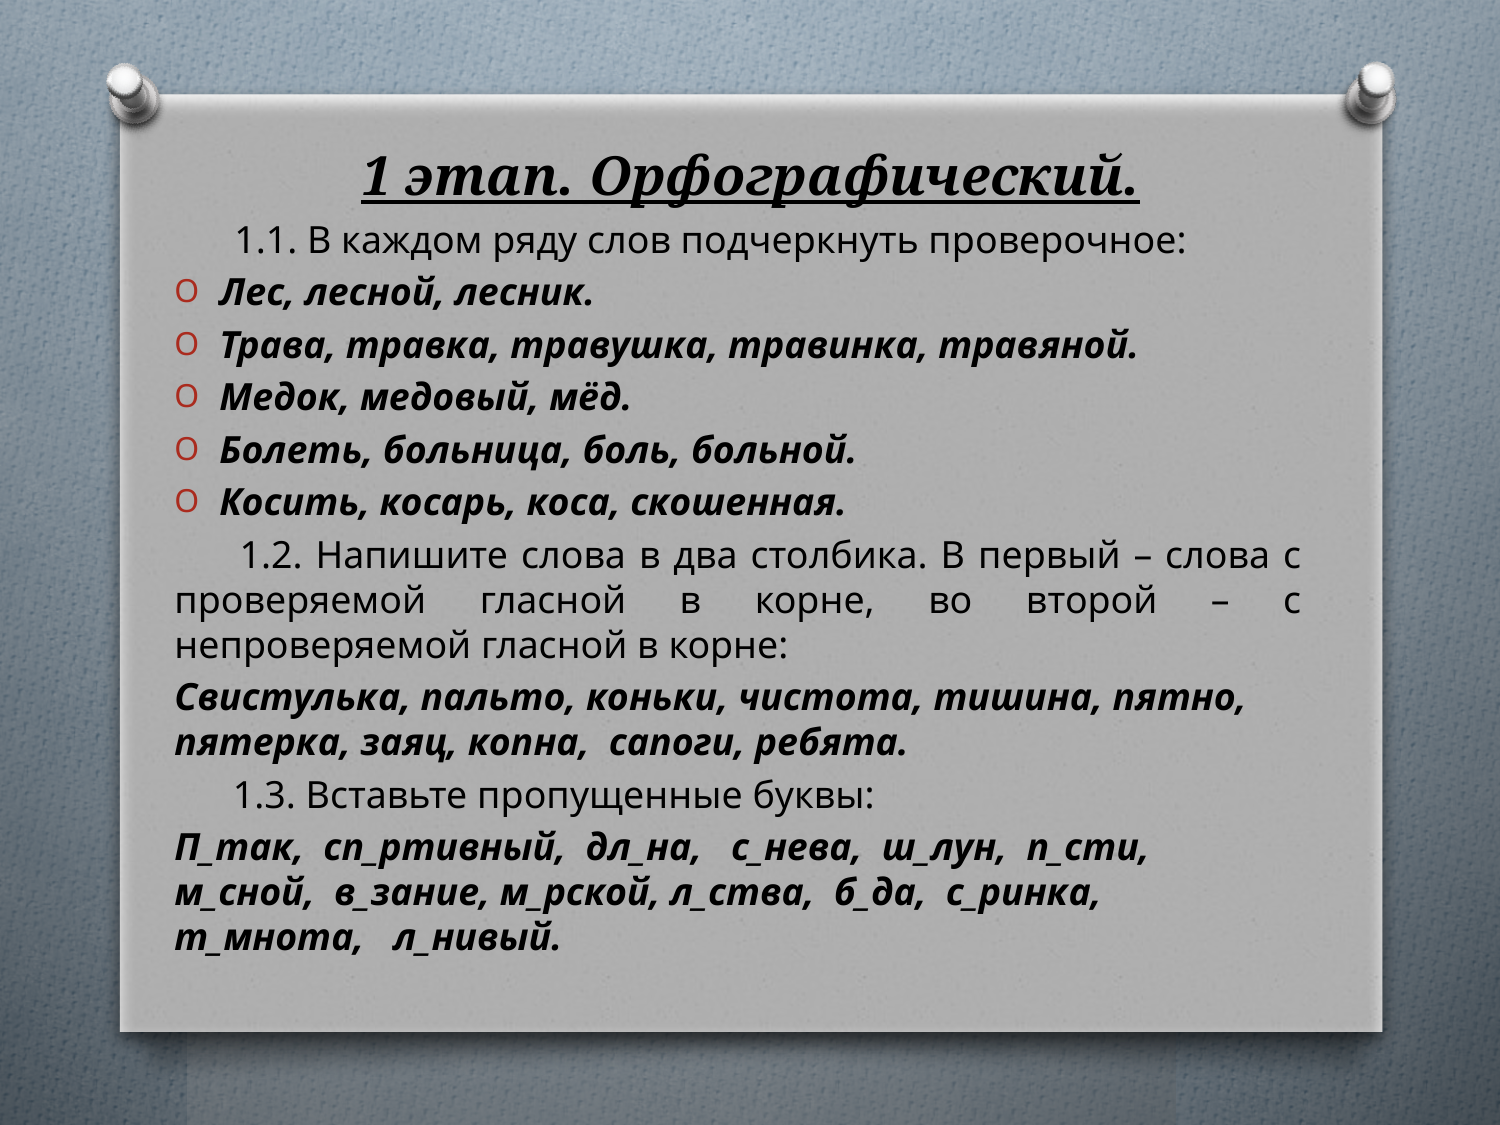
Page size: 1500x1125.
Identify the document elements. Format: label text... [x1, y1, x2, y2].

picture [75, 29, 198, 153]
title 1 этап. Орфографический. [179, 134, 1323, 268]
picture [1317, 35, 1439, 156]
list 1.1. В каждом ряду слов подчеркнуть проверочное: Лес, лесной, лесник. Трава, травка, травушка, травинка, травяной. Медок, медовый, мёд. Болеть, больница, боль, больной. Косить, косарь, коса, скошенная. 1.2. Напишите слова в два столбика. В первый – слова с проверяемой гласной в корне, во второй – с непроверяемой гласной в корне: Свистулька, пальто, коньки, чистота, тишина, пятно, пятерка, заяц, копна, сапоги, ребята. 1.3. Вставьте пропущенные буквы: П_так, сп_ртивный, дл_на, с_нева, ш_лун, п_сти, м_сной, в_зание, м_рской, л_ства, б_да, с_ринка, т_мнота, л_нивый. [159, 208, 1317, 988]
